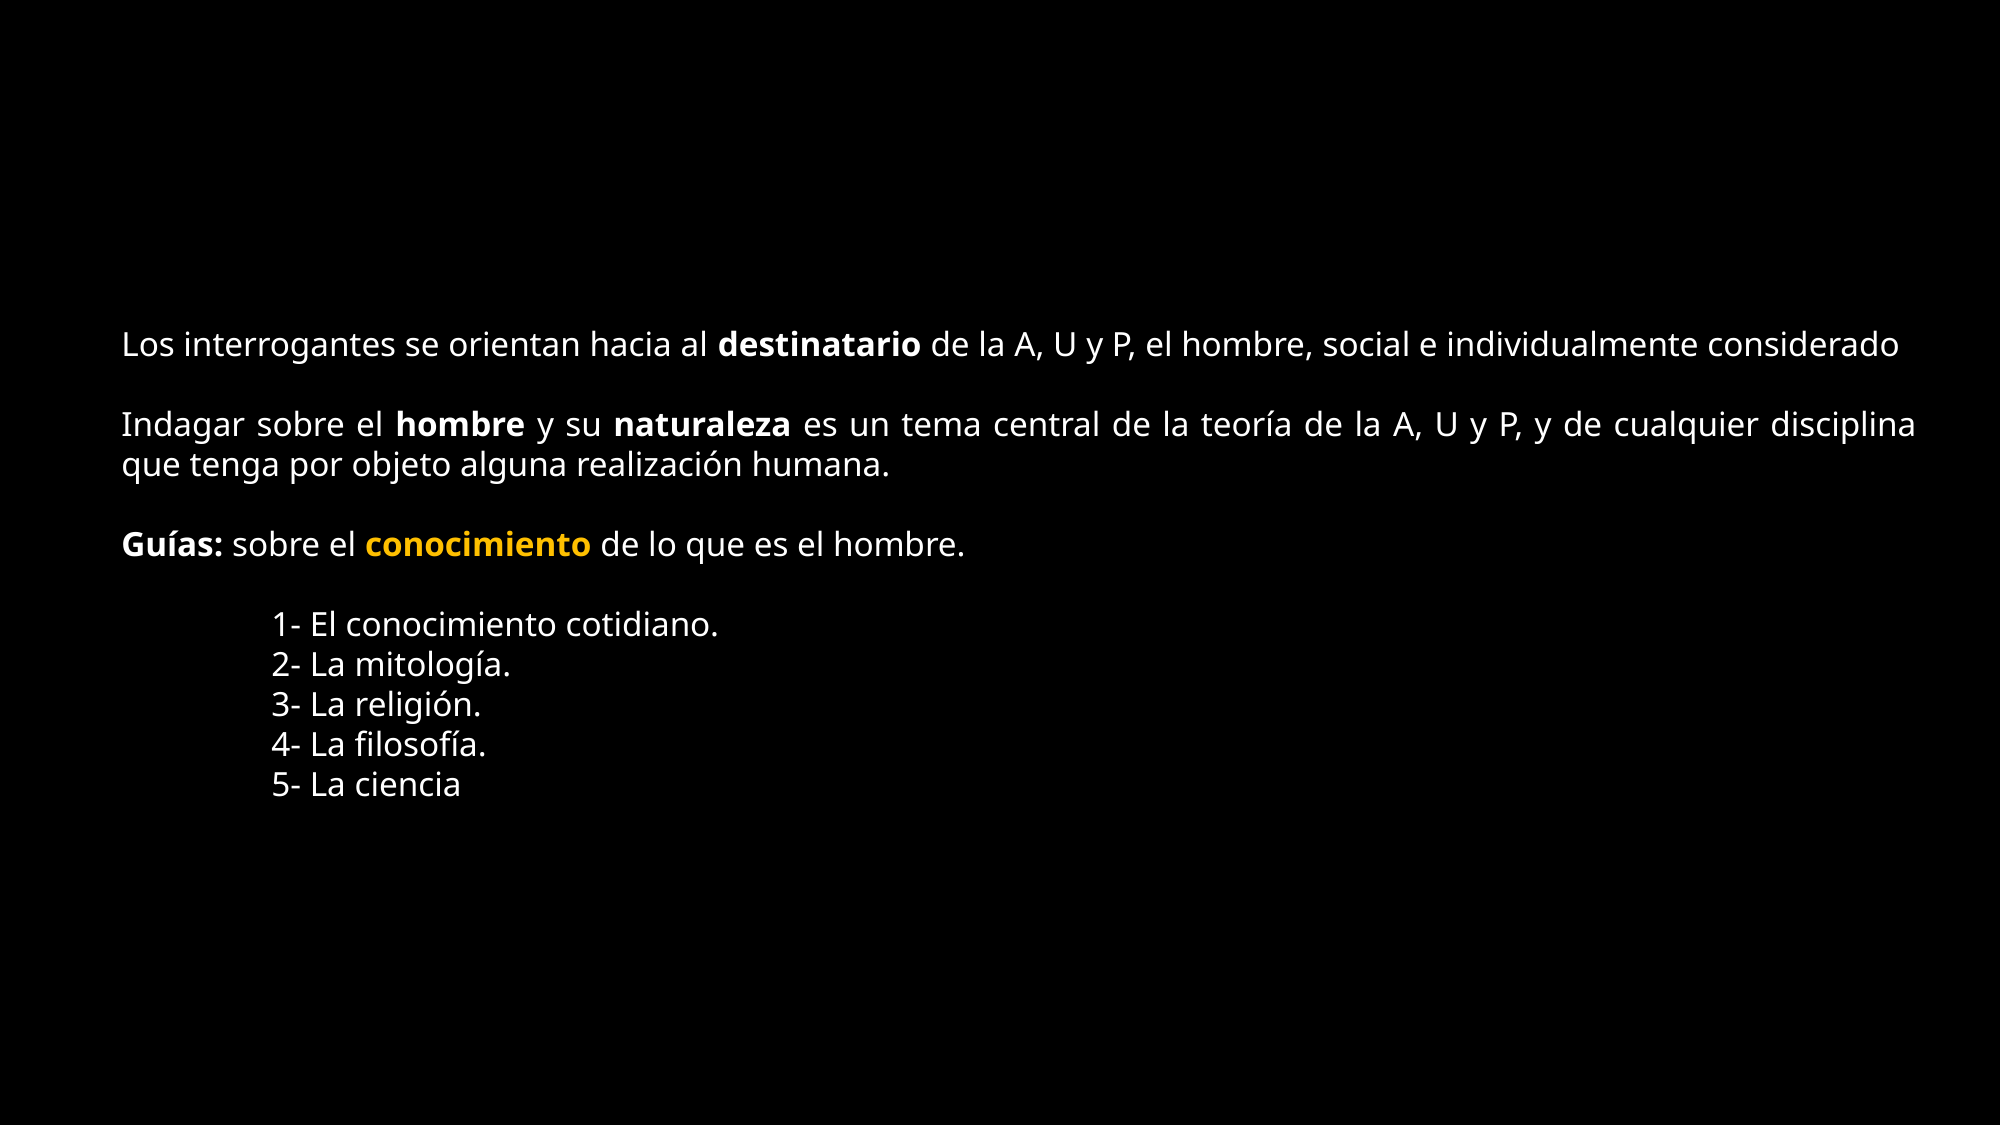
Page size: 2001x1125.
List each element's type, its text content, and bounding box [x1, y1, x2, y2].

text_box Los interrogantes se orientan hacia al destinatario de la A, U y P, el hombre, social e individualmente considerado Indagar sobre el hombre y su naturaleza es un tema central de la teoría de la A, U y P, y de cualquier disciplina que tenga por objeto alguna realización humana. Guías: sobre el conocimiento de lo que es el hombre. 1- El conocimiento cotidiano. 2- La mitología. 3- La religión. 4- La filosofía. 5- La ciencia [50, 276, 1934, 810]
